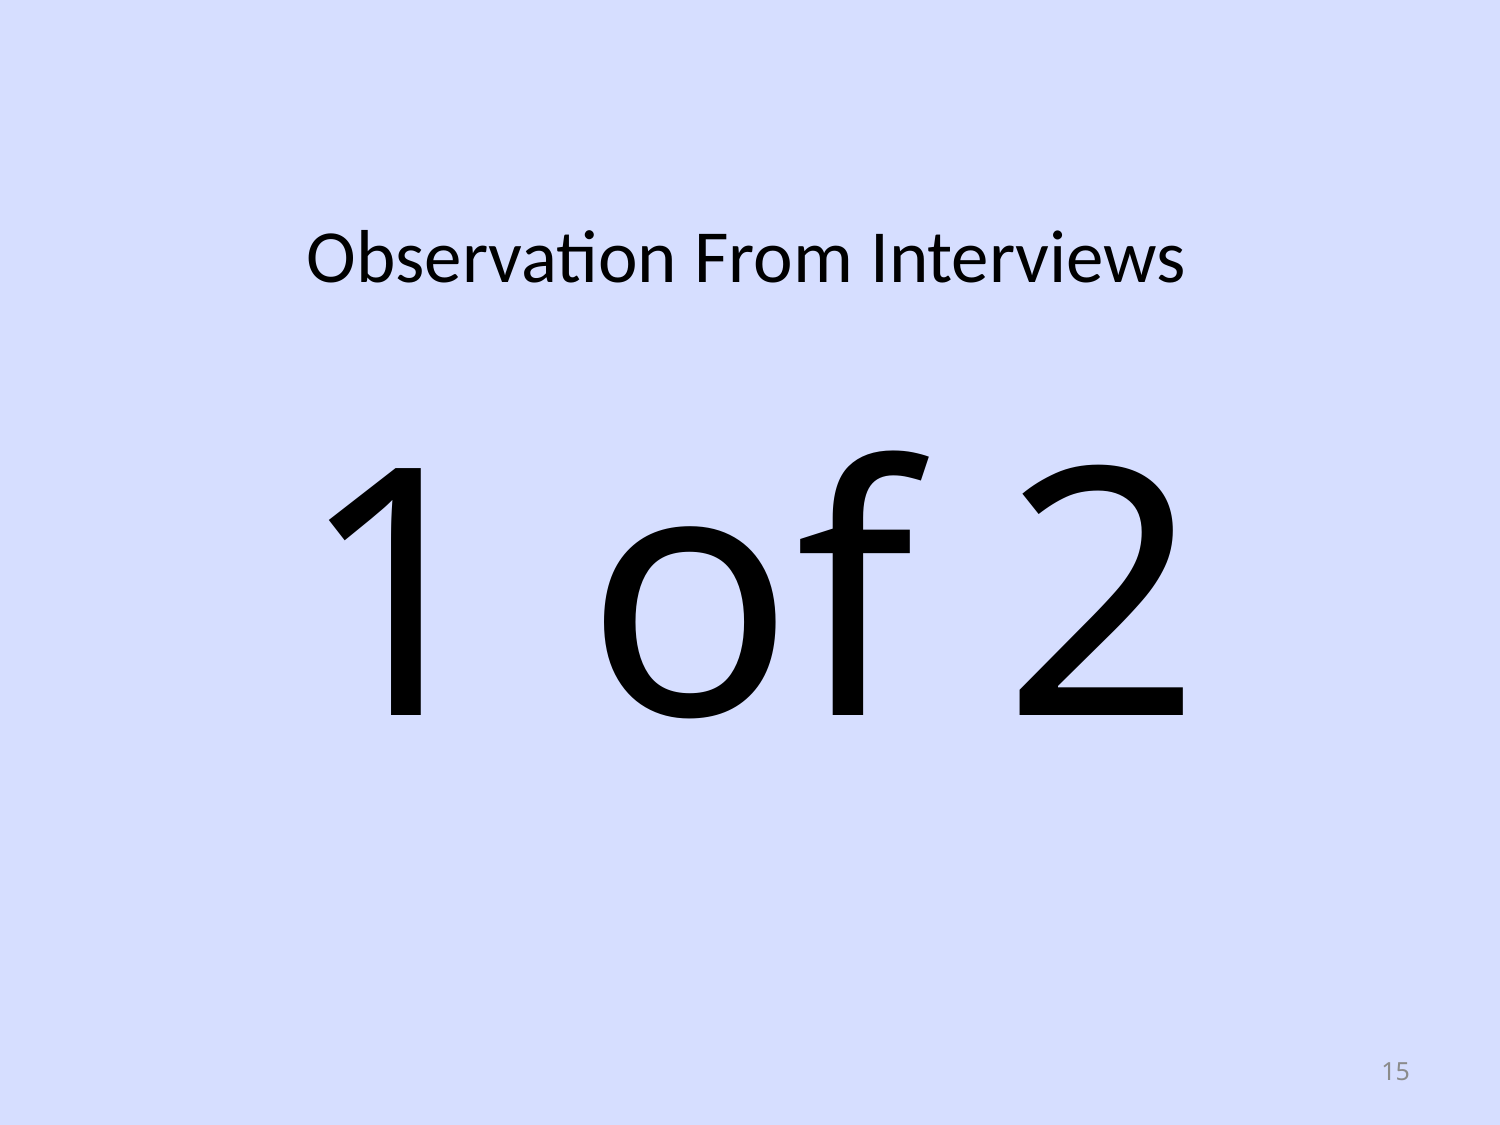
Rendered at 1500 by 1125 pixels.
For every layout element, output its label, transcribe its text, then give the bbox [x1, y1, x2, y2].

slide_number 15 [1074, 1042, 1425, 1103]
text_box 1 of 2 [0, 362, 1500, 793]
text_box Observation From Interviews [287, 199, 1207, 362]
